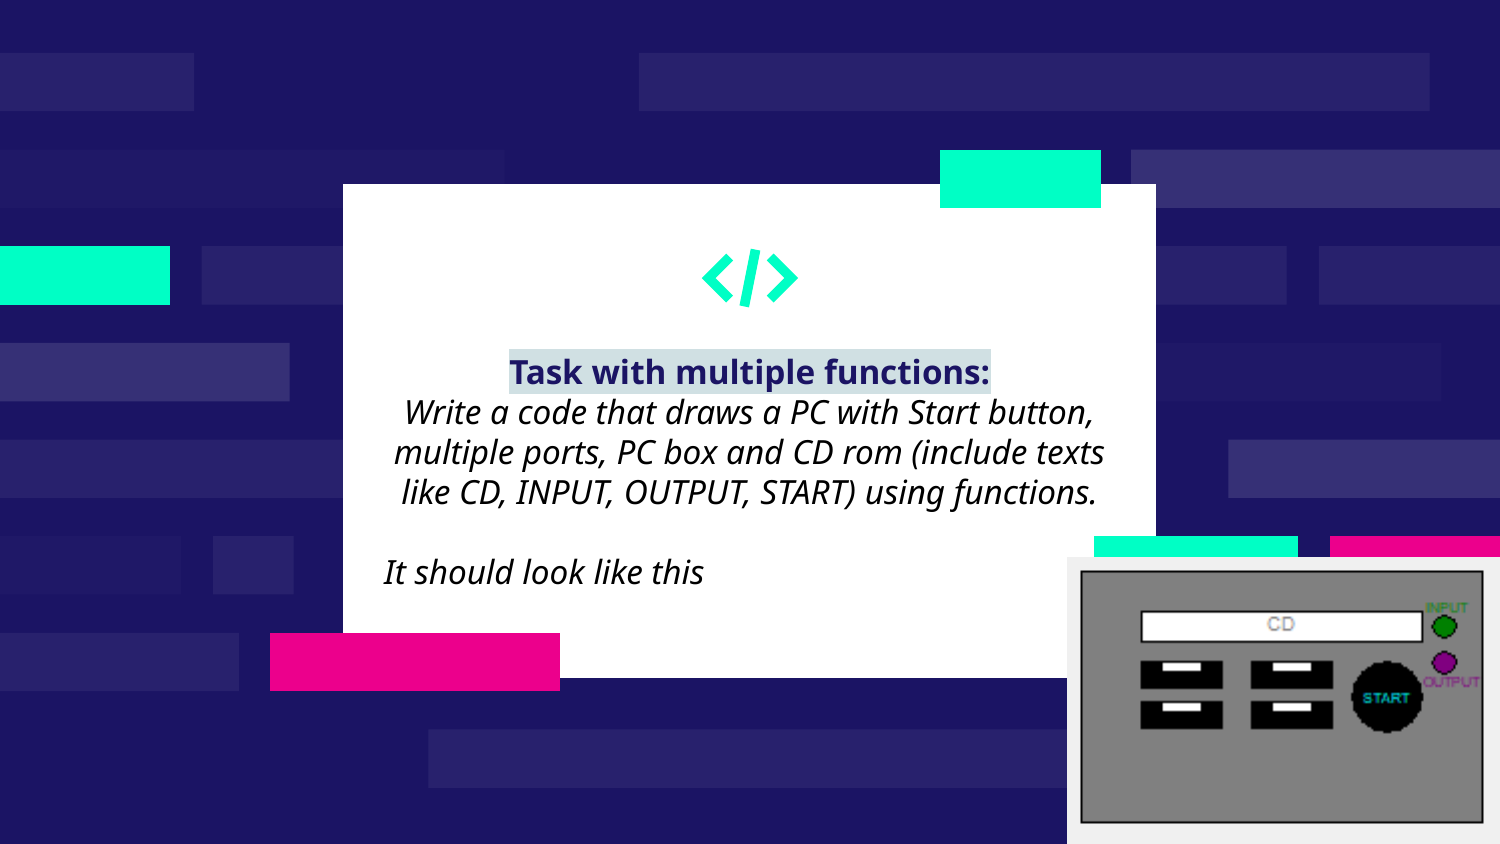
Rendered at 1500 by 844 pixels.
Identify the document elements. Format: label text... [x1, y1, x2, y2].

picture [1067, 557, 1500, 844]
subtitle Task with multiple functions: Write a code that draws a PC with Start button, multiple ports, PC box and CD rom (include texts like CD, INPUT, OUTPUT, START) using functions. It should look like this [369, 335, 1131, 647]
